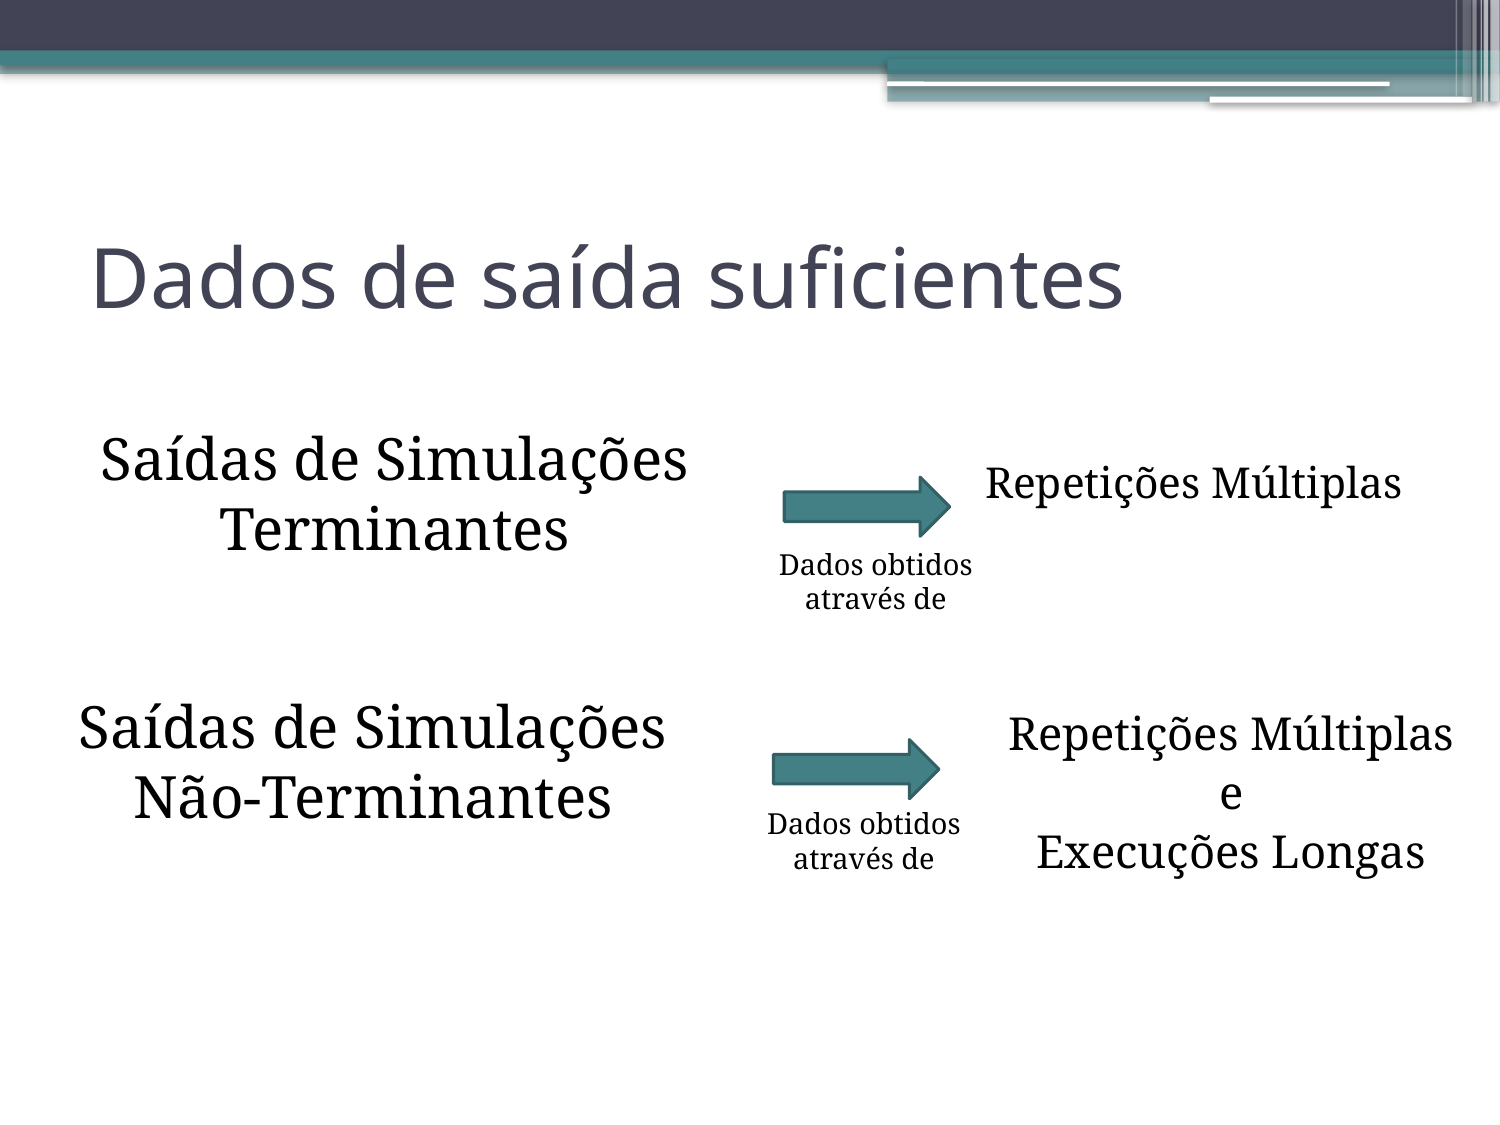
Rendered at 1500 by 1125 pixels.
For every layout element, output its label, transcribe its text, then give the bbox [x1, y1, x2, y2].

text_box [782, 475, 949, 538]
text_box [771, 738, 941, 798]
text_box Dados obtidos através de [738, 538, 998, 646]
text_box Saídas de Simulações Terminantes [59, 414, 713, 658]
text_box Repetições Múltiplas e Execuções Longas [974, 697, 1471, 894]
text_box Saídas de Simulações Não-Terminantes [37, 682, 691, 926]
text_box Dados obtidos através de [726, 798, 987, 906]
text_box Repetições Múltiplas [949, 448, 1424, 565]
title Dados de saída suficientes [75, 187, 1425, 363]
